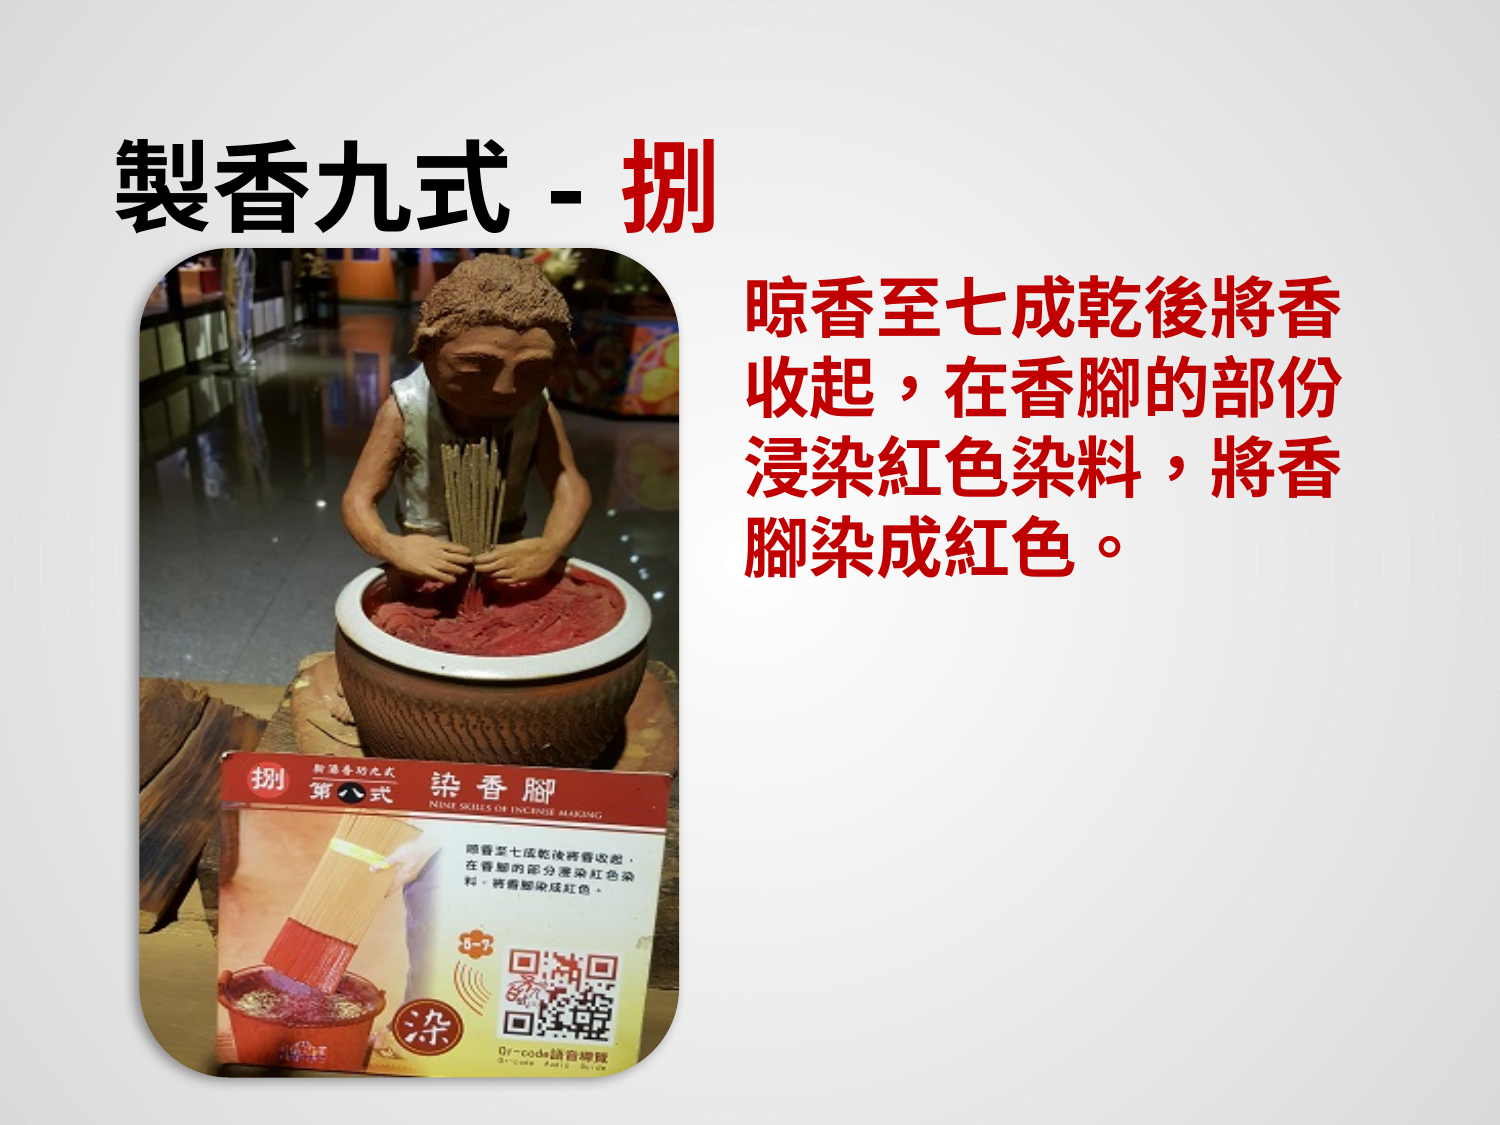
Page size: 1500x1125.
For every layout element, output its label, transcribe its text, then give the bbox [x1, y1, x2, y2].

picture [139, 247, 680, 1078]
text_box [686, 371, 1307, 955]
text_box 晾香至七成乾後將香收起，在香腳的部份浸染紅色染料，將香腳染成紅色。 [726, 164, 1386, 688]
text_box 製香九式-捌 [95, 52, 1222, 317]
